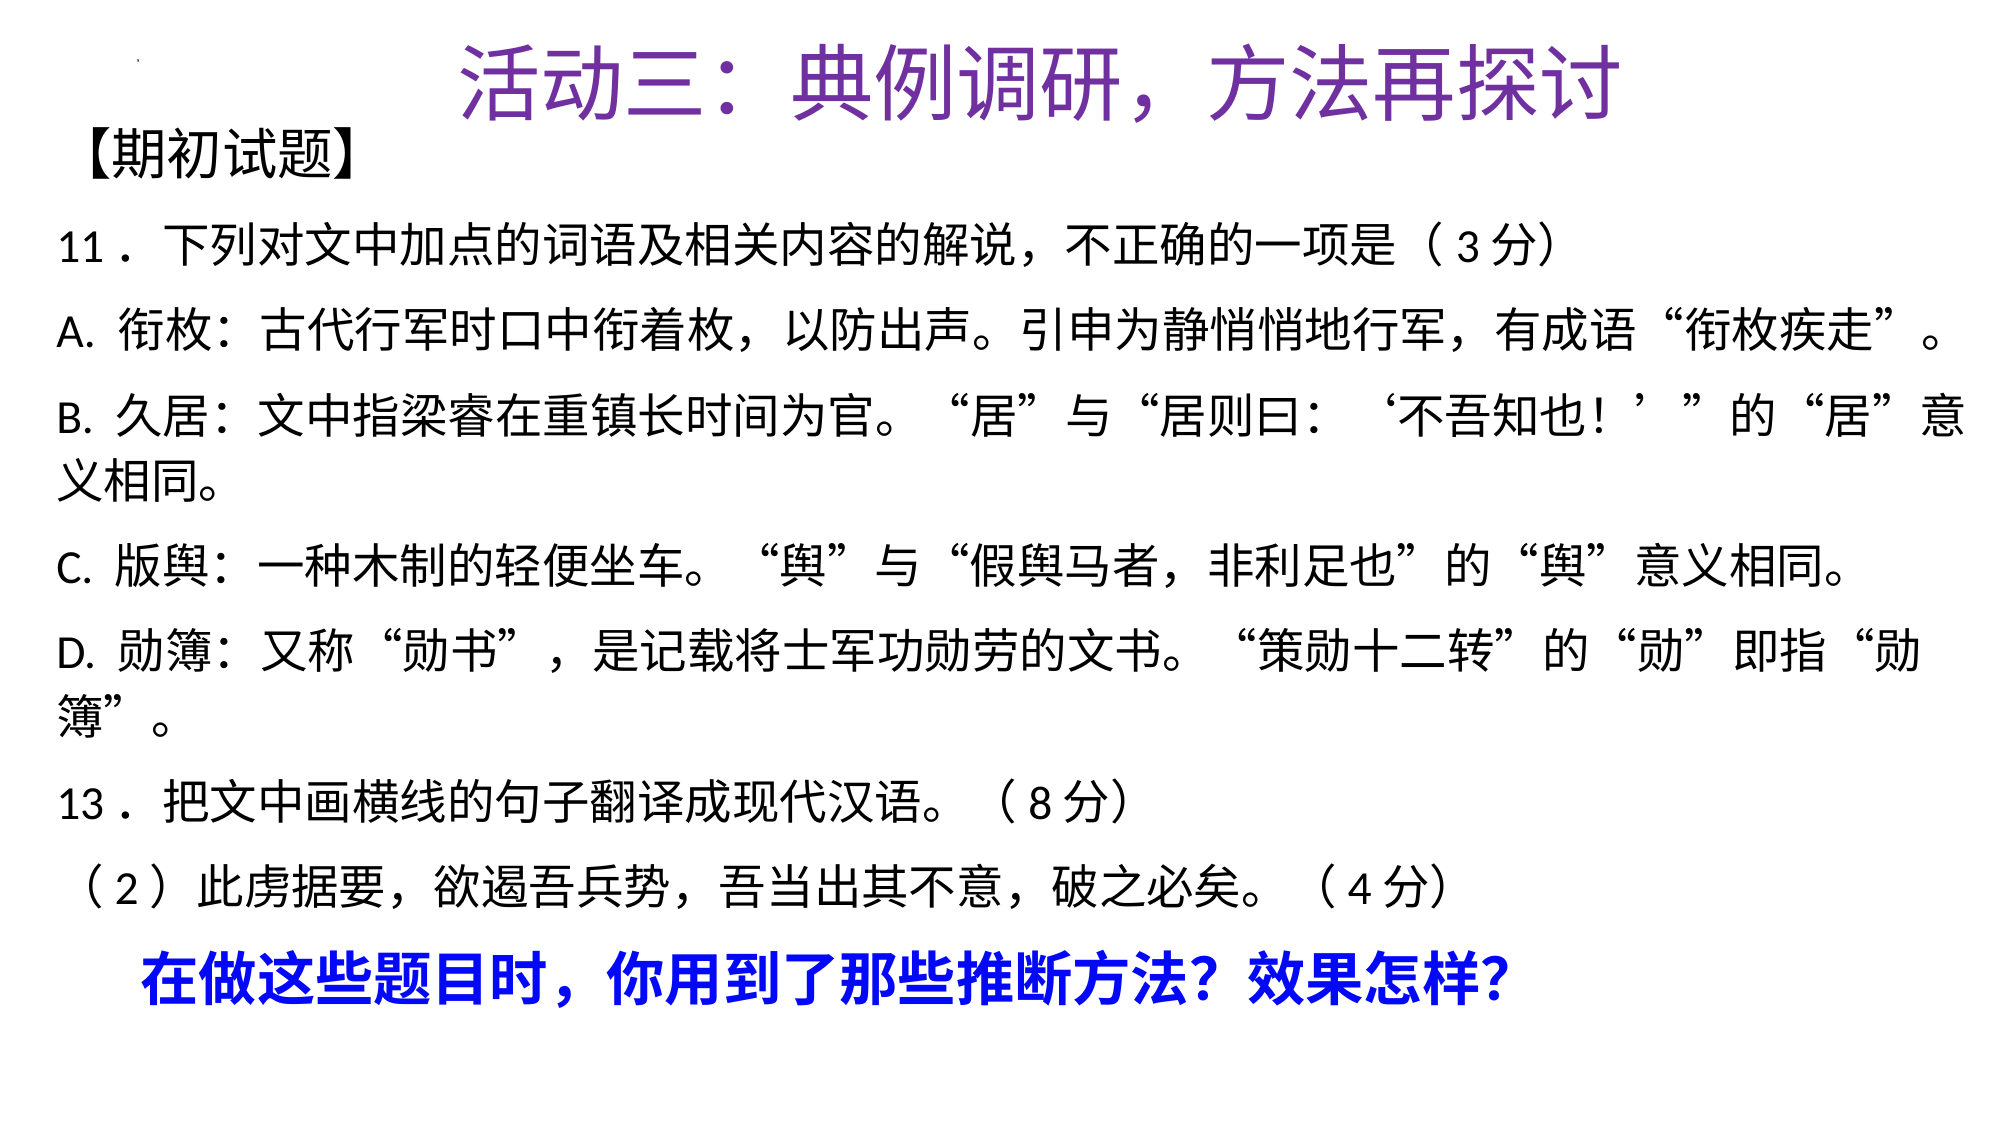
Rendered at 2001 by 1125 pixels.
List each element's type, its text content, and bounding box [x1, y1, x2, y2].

text_box 活动三：典例调研，方法再探讨 [442, 24, 1672, 139]
list 【期初试题】 11．下列对文中加点的词语及相关内容的解说，不正确的一项是（3分） A. 衔枚：古代行军时口中衔着枚，以防出声。引申为静悄悄地行军，有成语“衔枚疾走”。 B. 久居：文中指梁睿在重镇长时间为官。“居”与“居则曰：‘不吾知也！’”的“居”意义相同。 C. 版舆：一种木制的轻便坐车。“舆”与“假舆马者，非利足也”的“舆”意义相同。 D. 勋簿：又称“勋书”，是记载将士军功勋劳的文书。“策勋十二转”的“勋”即指“勋簿”。 13．把文中画横线的句子翻译成现代汉语。（8分） （2）此虏据要，欲遏吾兵势，吾当出其不意，破之必矣。（4分） [41, 119, 2000, 935]
text_box 在做这些题目时，你用到了那些推断方法？效果怎样？ [125, 934, 1832, 1090]
